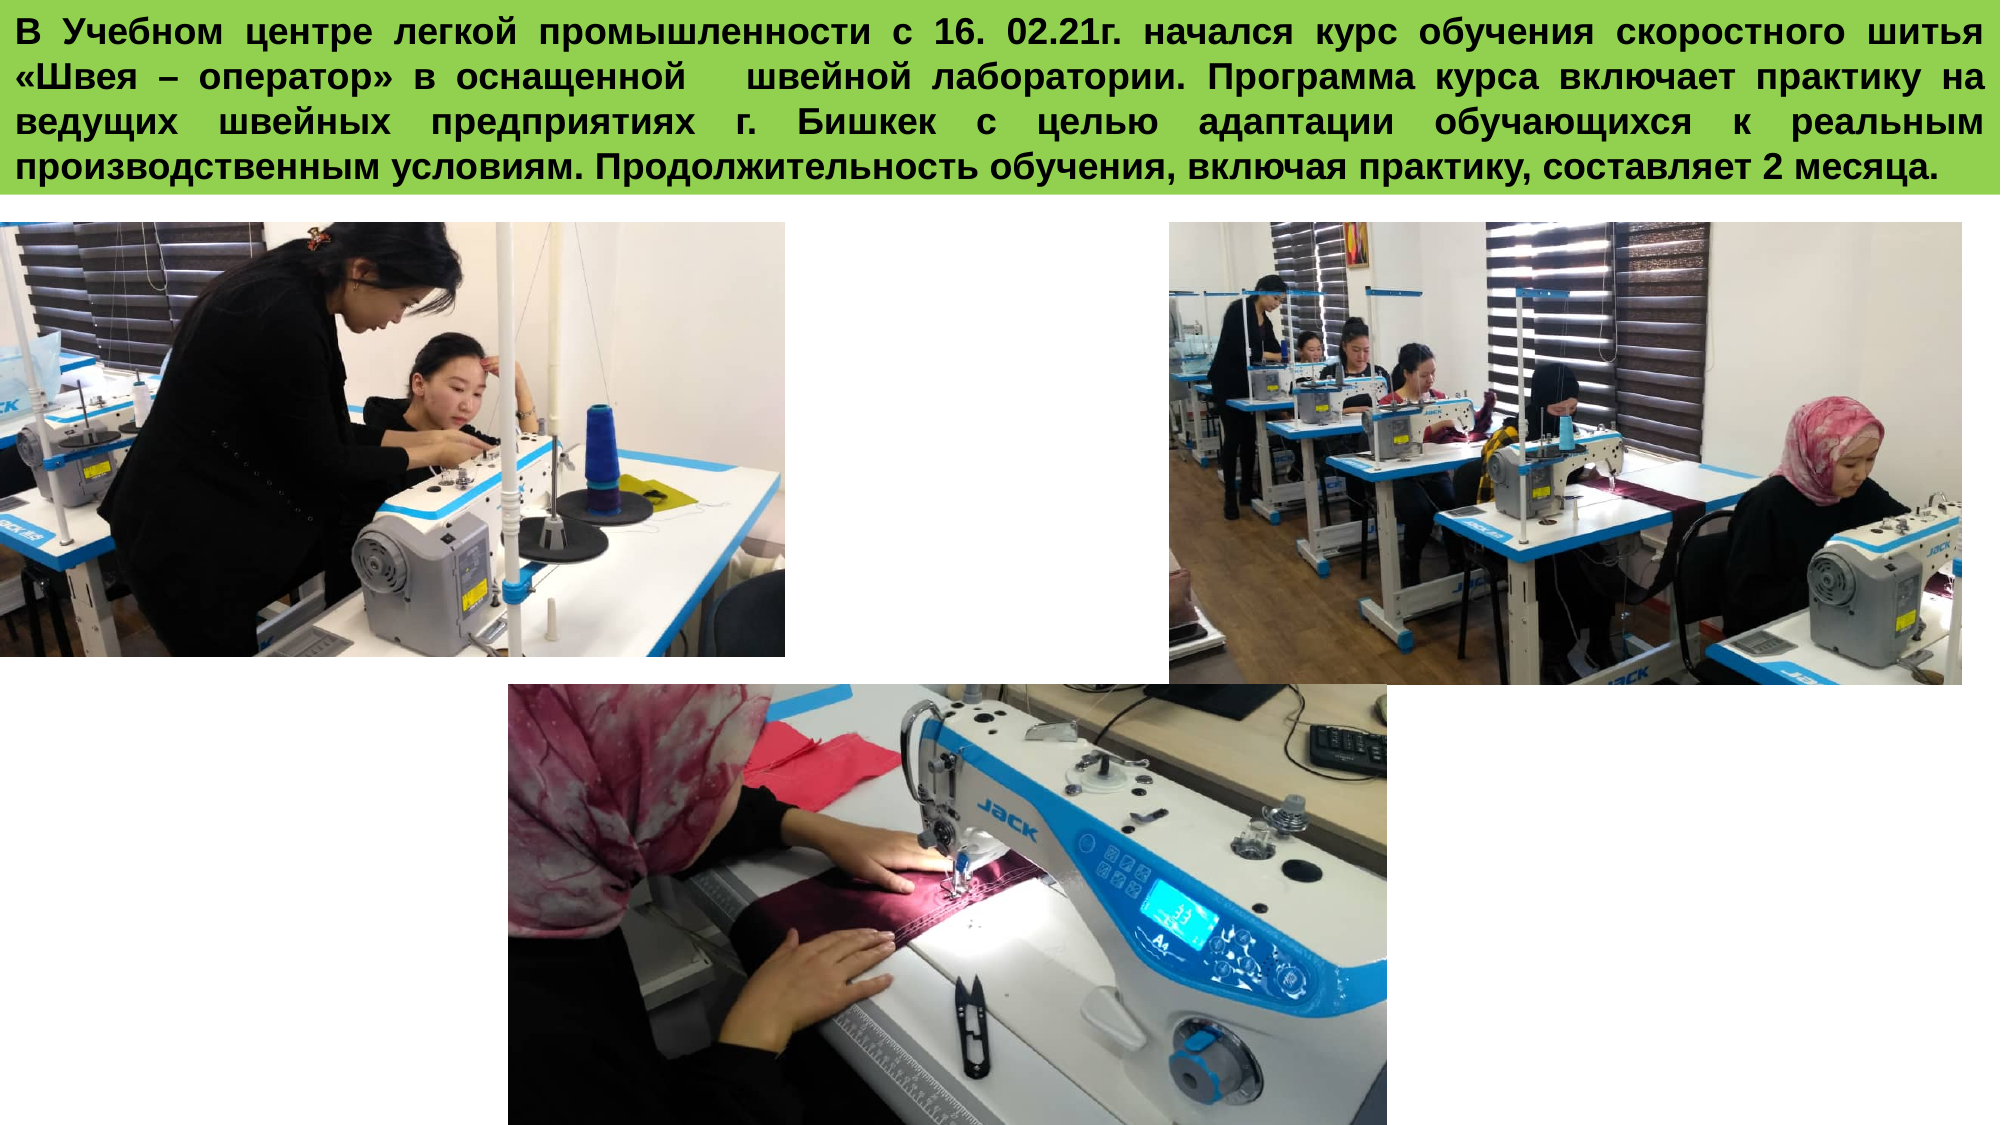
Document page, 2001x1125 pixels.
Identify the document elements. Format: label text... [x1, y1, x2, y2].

text_box В Учебном центре легкой промышленности с 16. 02.21г. начался курс обучения скоростного шитья «Швея – оператор» в оснащенной швейной лаборатории. Программа курса включает практику на ведущих швейных предприятиях г. Бишкек с целью адаптации обучающихся к реальным производственным условиям. Продолжительность обучения, включая практику, составляет 2 месяца. [0, 0, 2000, 195]
picture [508, 222, 1962, 1125]
picture [0, 222, 785, 657]
